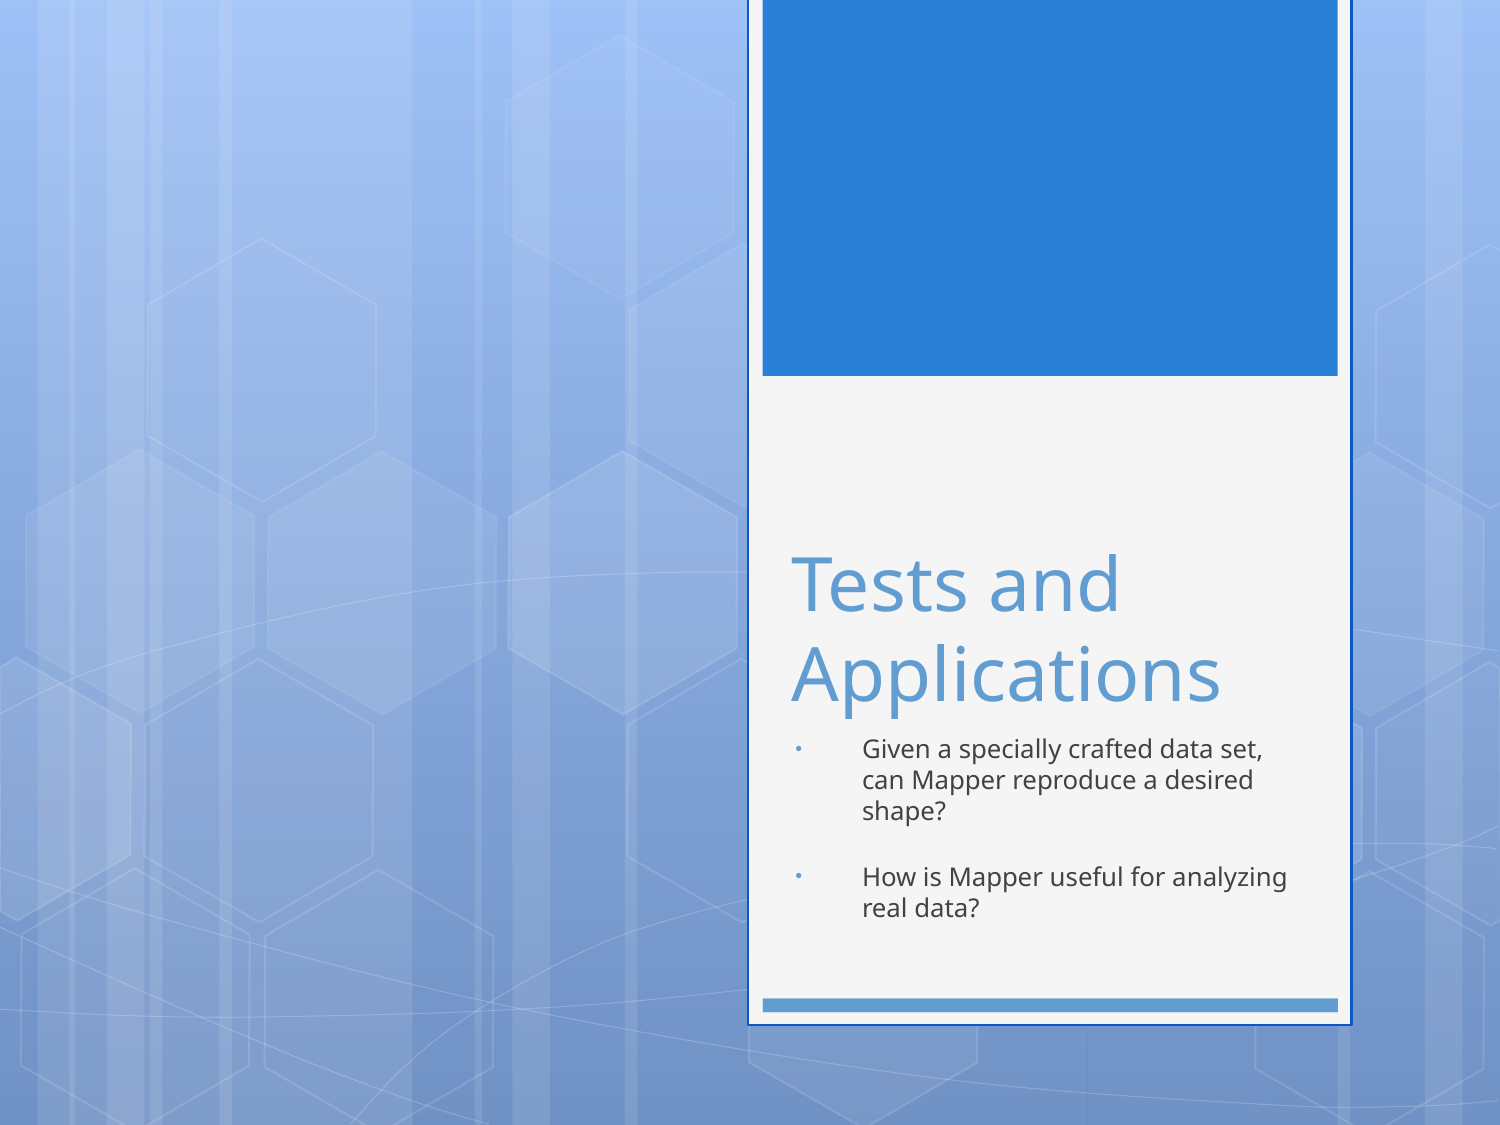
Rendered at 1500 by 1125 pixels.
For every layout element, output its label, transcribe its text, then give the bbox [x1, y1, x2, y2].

subtitle Given a specially crafted data set, can Mapper reproduce a desired shape? How is Mapper useful for analyzing real data? [776, 725, 1320, 933]
title Tests and Applications [776, 444, 1320, 724]
